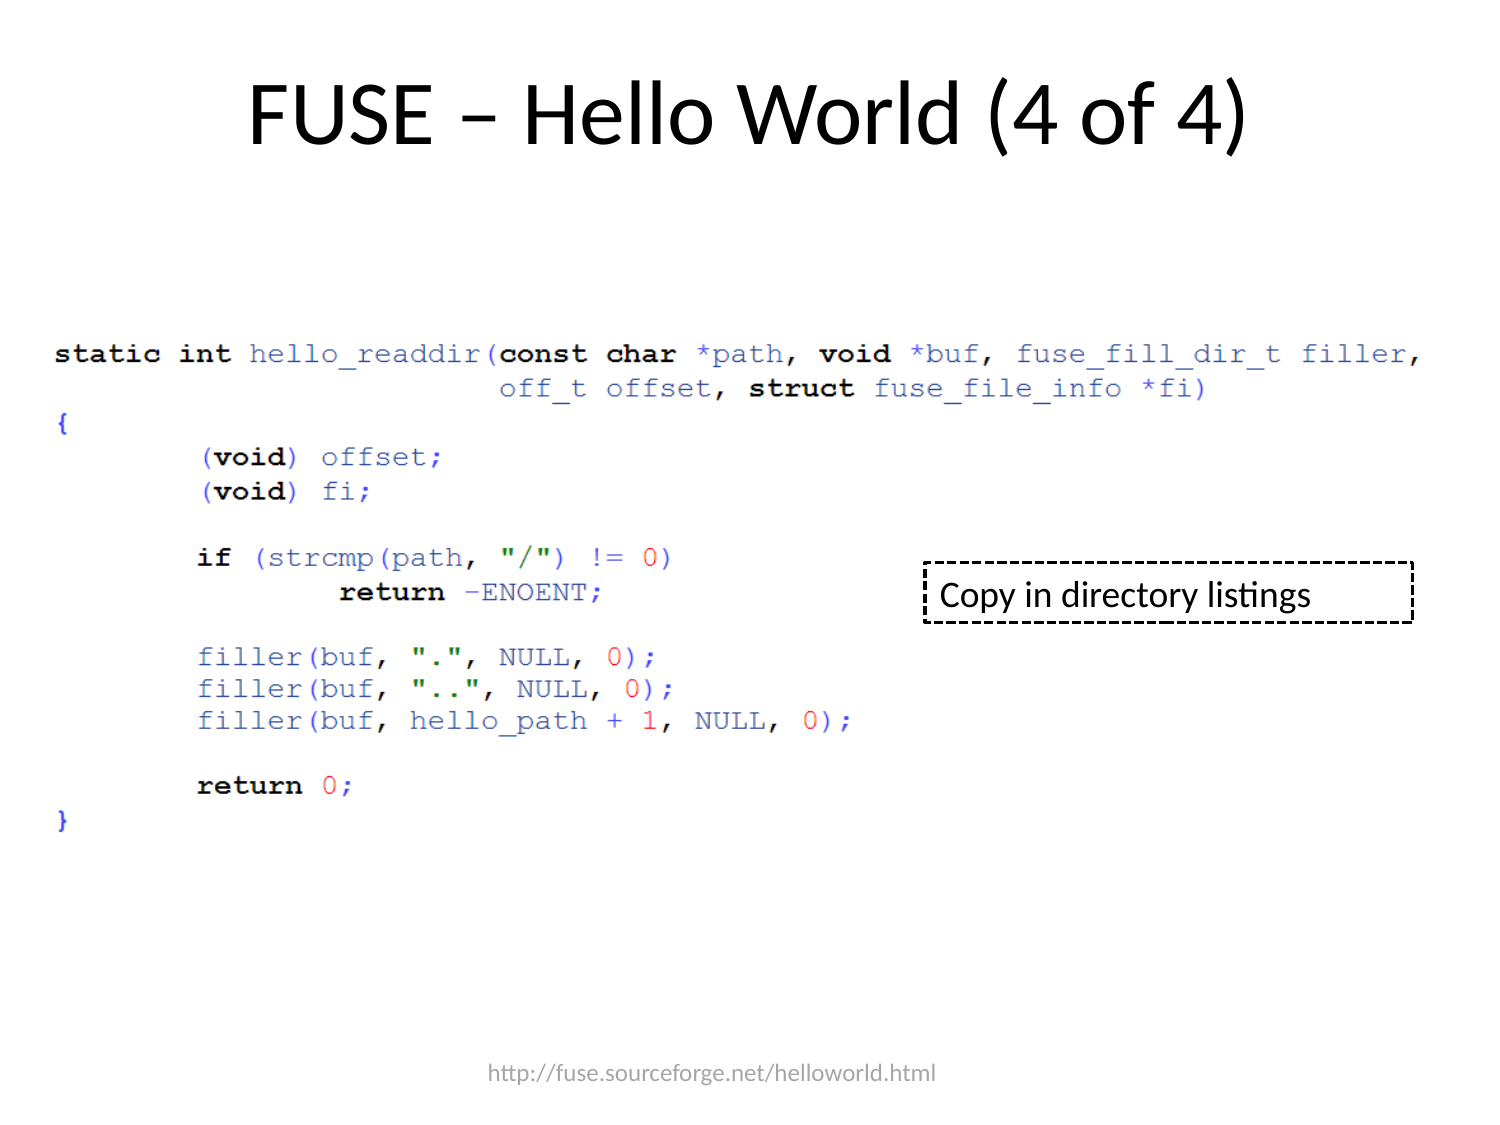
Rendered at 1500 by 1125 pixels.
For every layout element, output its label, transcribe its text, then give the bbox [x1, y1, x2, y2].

text_box http://fuse.sourceforge.net/helloworld.html [449, 1049, 975, 1094]
text_box FUSE – Hello World (4 of 4) [74, 45, 1425, 233]
picture [41, 324, 1449, 851]
